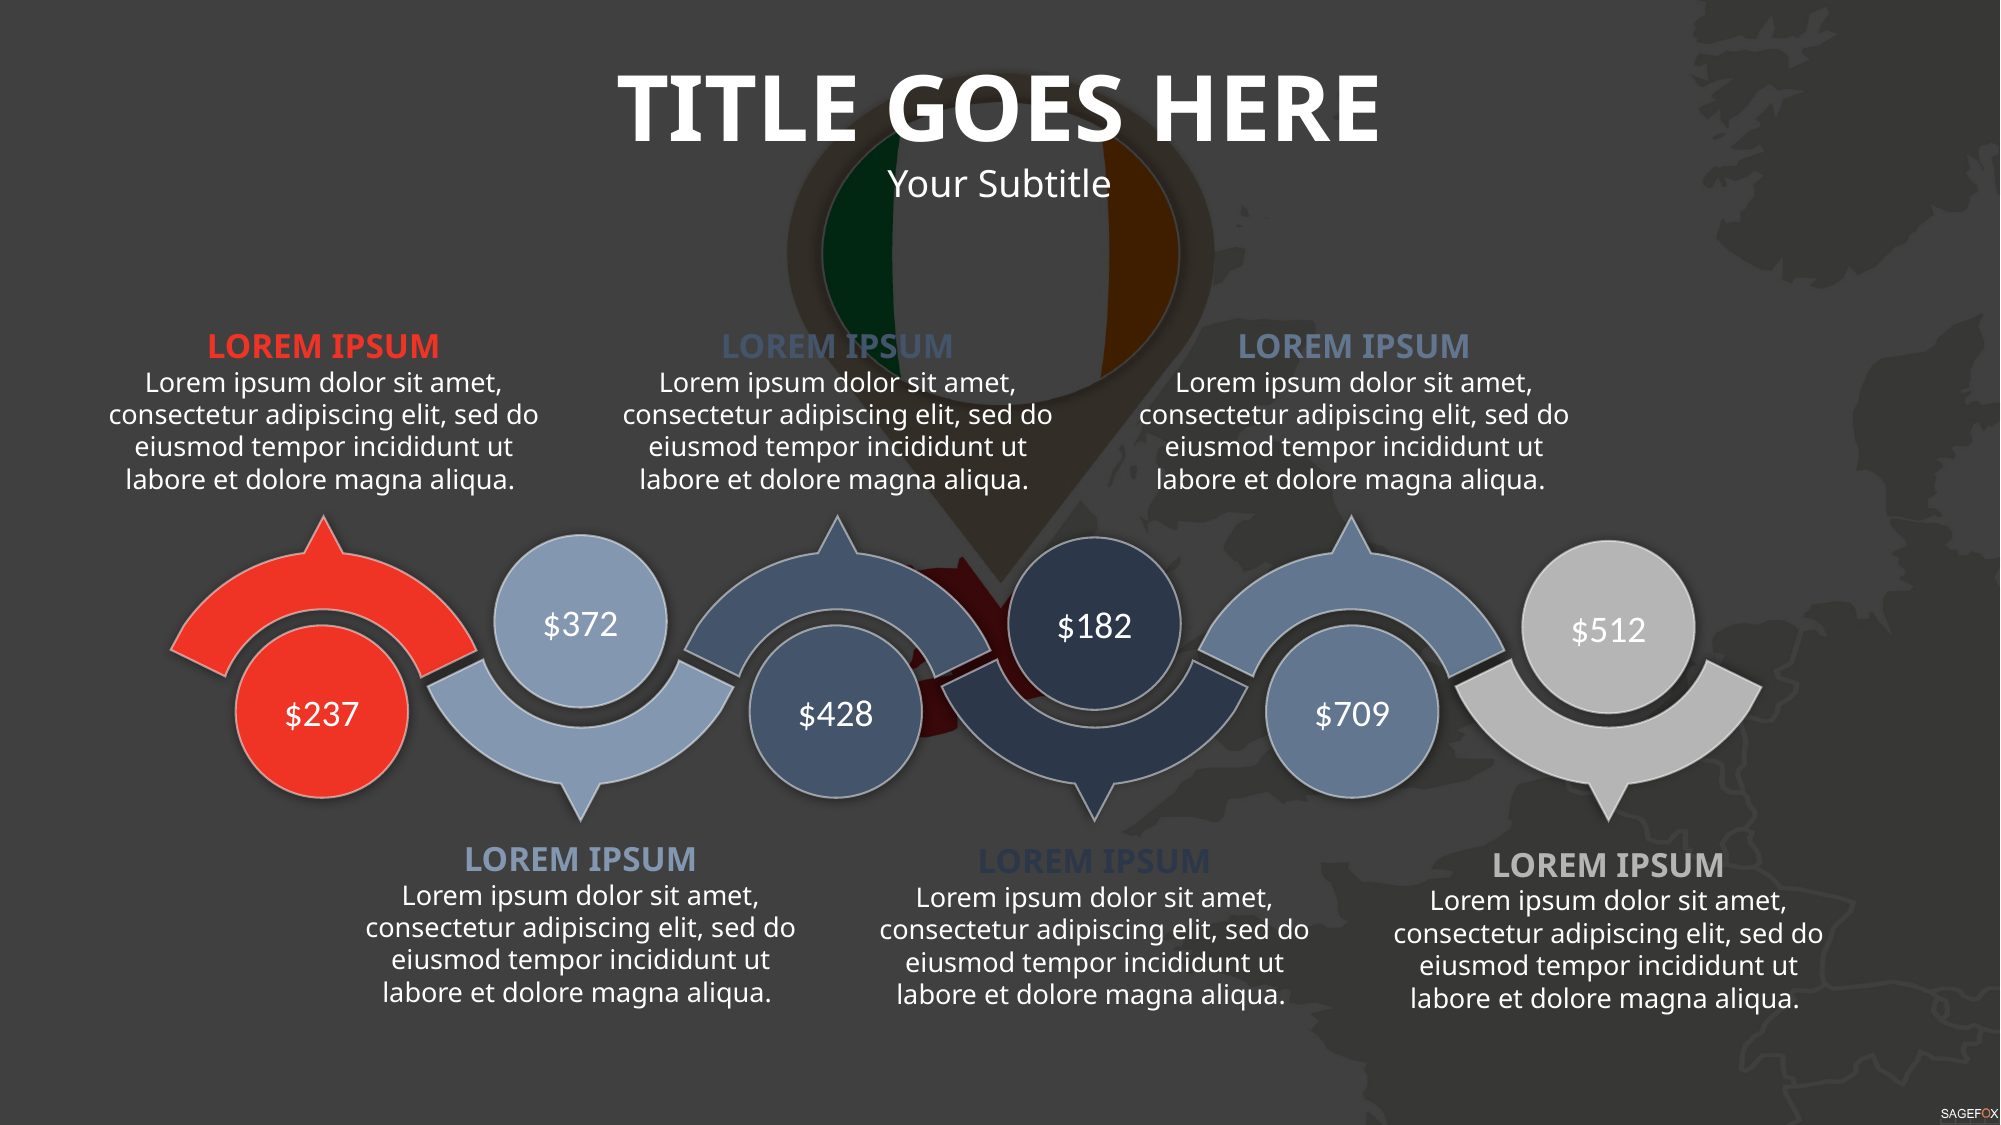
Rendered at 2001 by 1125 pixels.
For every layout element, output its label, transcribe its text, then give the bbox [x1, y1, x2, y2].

text_box $512 [1522, 540, 1695, 714]
text_box LOREM IPSUM Lorem ipsum dolor sit amet, consectetur adipiscing elit, sed do eiusmod tempor incididunt ut labore et dolore magna aliqua. [343, 830, 819, 1016]
text_box [683, 514, 992, 678]
text_box $709 [1266, 625, 1439, 798]
text_box [940, 658, 1249, 823]
text_box LOREM IPSUM Lorem ipsum dolor sit amet, consectetur adipiscing elit, sed do eiusmod tempor incididunt ut labore et dolore magna aliqua. [600, 317, 1076, 503]
text_box LOREM IPSUM Lorem ipsum dolor sit amet, consectetur adipiscing elit, sed do eiusmod tempor incididunt ut labore et dolore magna aliqua. [86, 317, 562, 503]
text_box [169, 514, 478, 678]
text_box LOREM IPSUM Lorem ipsum dolor sit amet, consectetur adipiscing elit, sed do eiusmod tempor incididunt ut labore et dolore magna aliqua. [1370, 836, 1847, 1021]
text_box $428 [749, 625, 923, 798]
text_box [1197, 514, 1506, 678]
text_box $237 [235, 625, 409, 798]
text_box [1454, 658, 1763, 823]
text_box LOREM IPSUM Lorem ipsum dolor sit amet, consectetur adipiscing elit, sed do eiusmod tempor incididunt ut labore et dolore magna aliqua. [1116, 317, 1592, 503]
text_box TITLE GOES HERE Your Subtitle [548, 42, 1452, 212]
picture [0, 0, 2001, 1125]
text_box LOREM IPSUM Lorem ipsum dolor sit amet, consectetur adipiscing elit, sed do eiusmod tempor incididunt ut labore et dolore magna aliqua. [857, 832, 1333, 1018]
text_box [426, 658, 735, 823]
text_box $182 [1008, 537, 1181, 710]
text_box $372 [494, 535, 667, 708]
